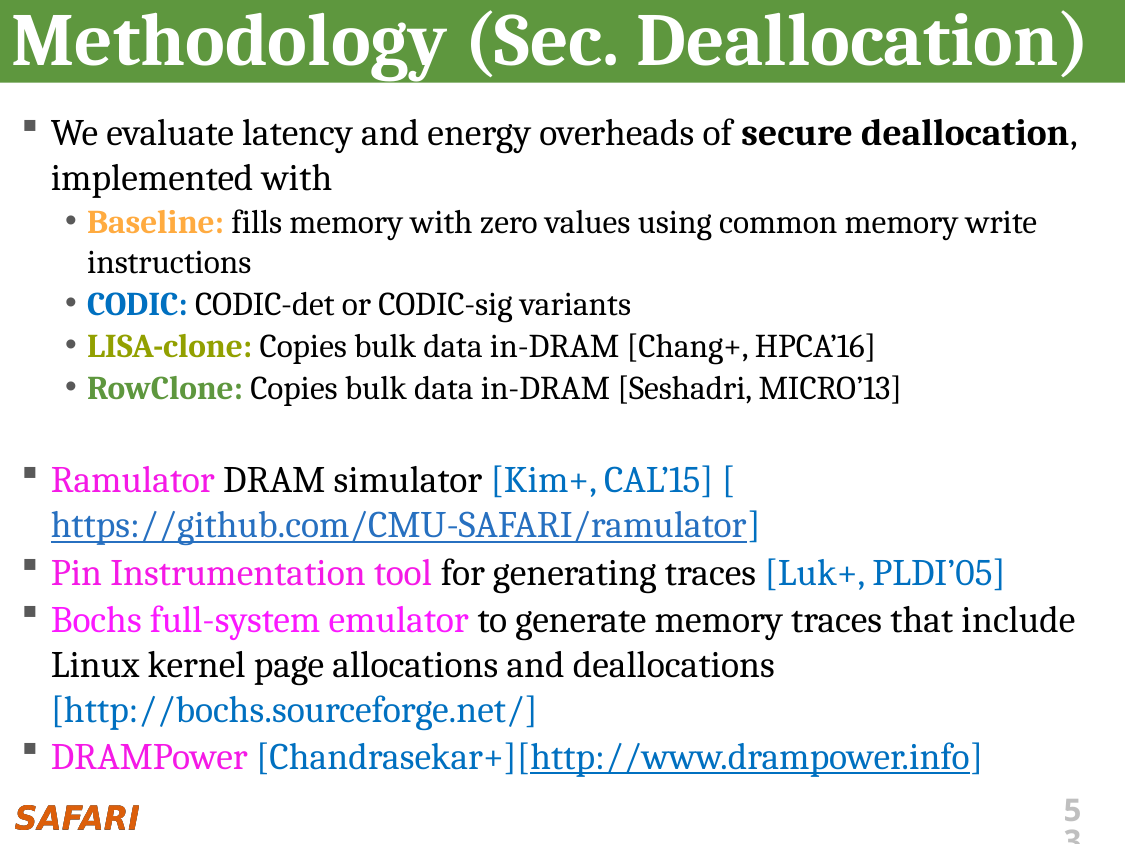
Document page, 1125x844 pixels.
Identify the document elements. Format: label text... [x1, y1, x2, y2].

text_box 53 [1057, 794, 1105, 829]
title Methodology (Sec. Deallocation) [0, 0, 1125, 79]
list We evaluate latency and energy overheads of secure deallocation, implemented with Baseline: fills memory with zero values using common memory write instructions CODIC: CODIC-det or CODIC-sig variants LISA-clone: Copies bulk data in-DRAM [Chang+, HPCA’16] RowClone: Copies bulk data in-DRAM [Seshadri, MICRO’13] Ramulator DRAM simulator [Kim+, CAL’15] [https://github.com/CMU-SAFARI/ramulator] Pin Instrumentation tool for generating traces [Luk+, PLDI’05] Bochs full-system emulator to generate memory traces that include Linux kernel page allocations and deallocations [http://bochs.sourceforge.net/] DRAMPower [Chandrasekar+][http://www.drampower.info] [10, 97, 1125, 776]
picture [15, 805, 139, 830]
